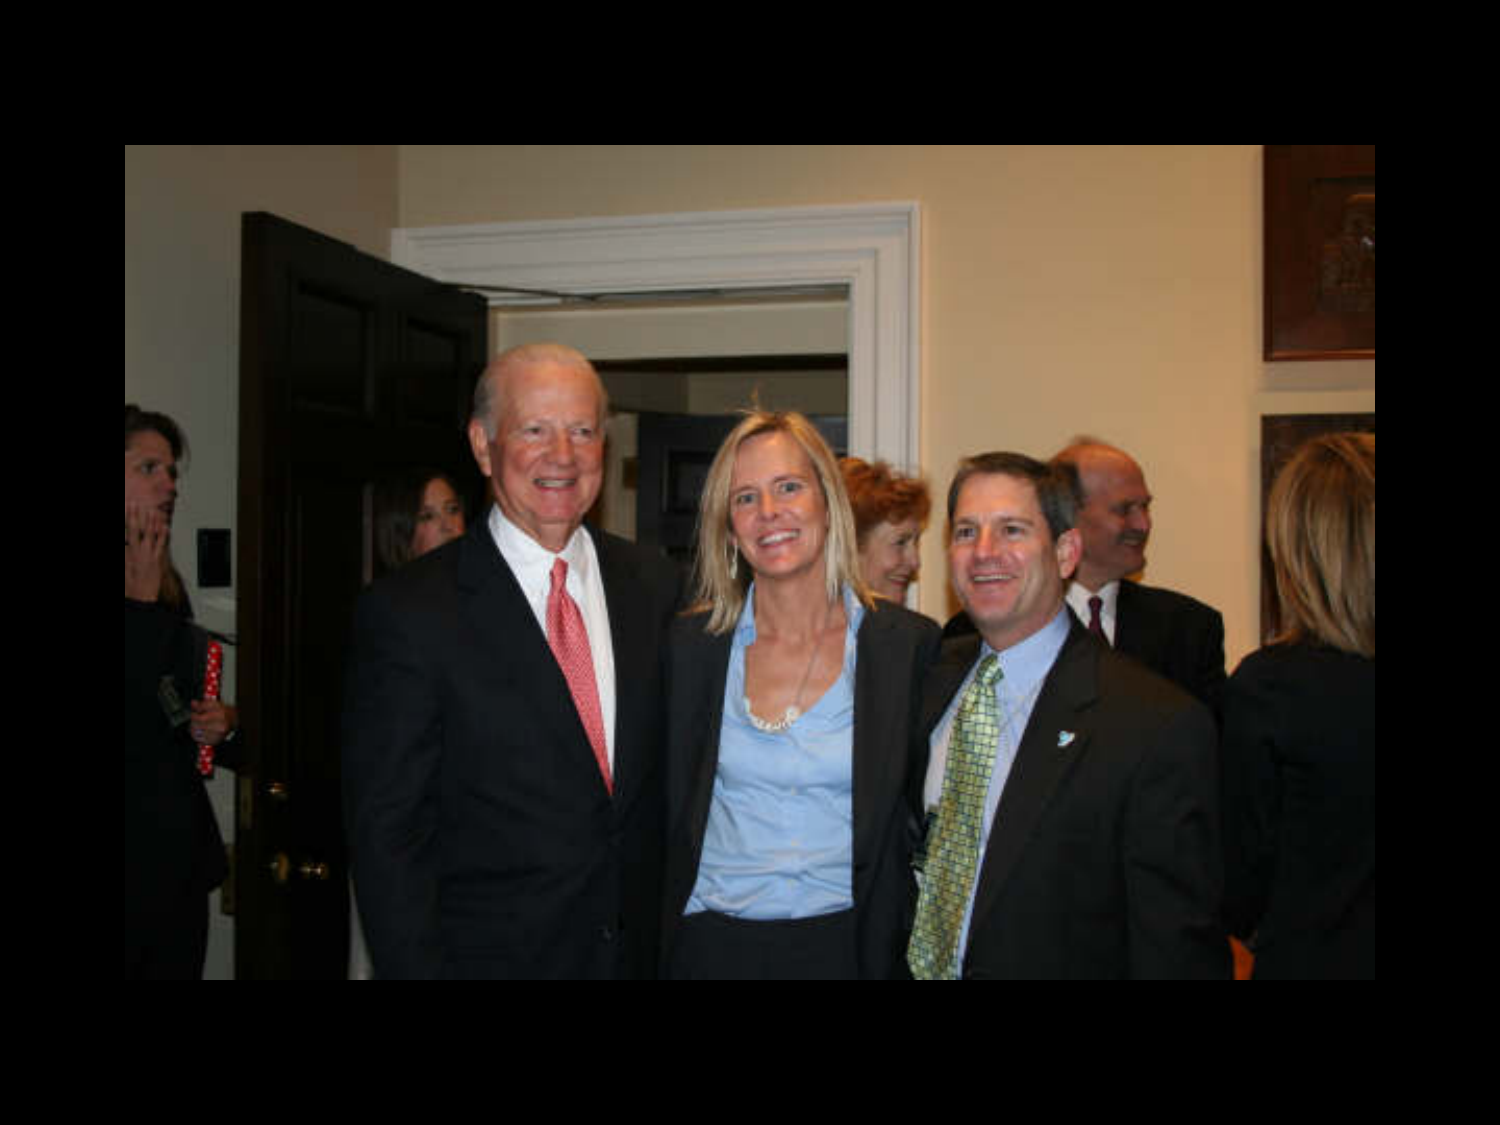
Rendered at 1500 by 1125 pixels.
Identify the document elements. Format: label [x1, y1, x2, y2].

picture [124, 145, 1376, 980]
